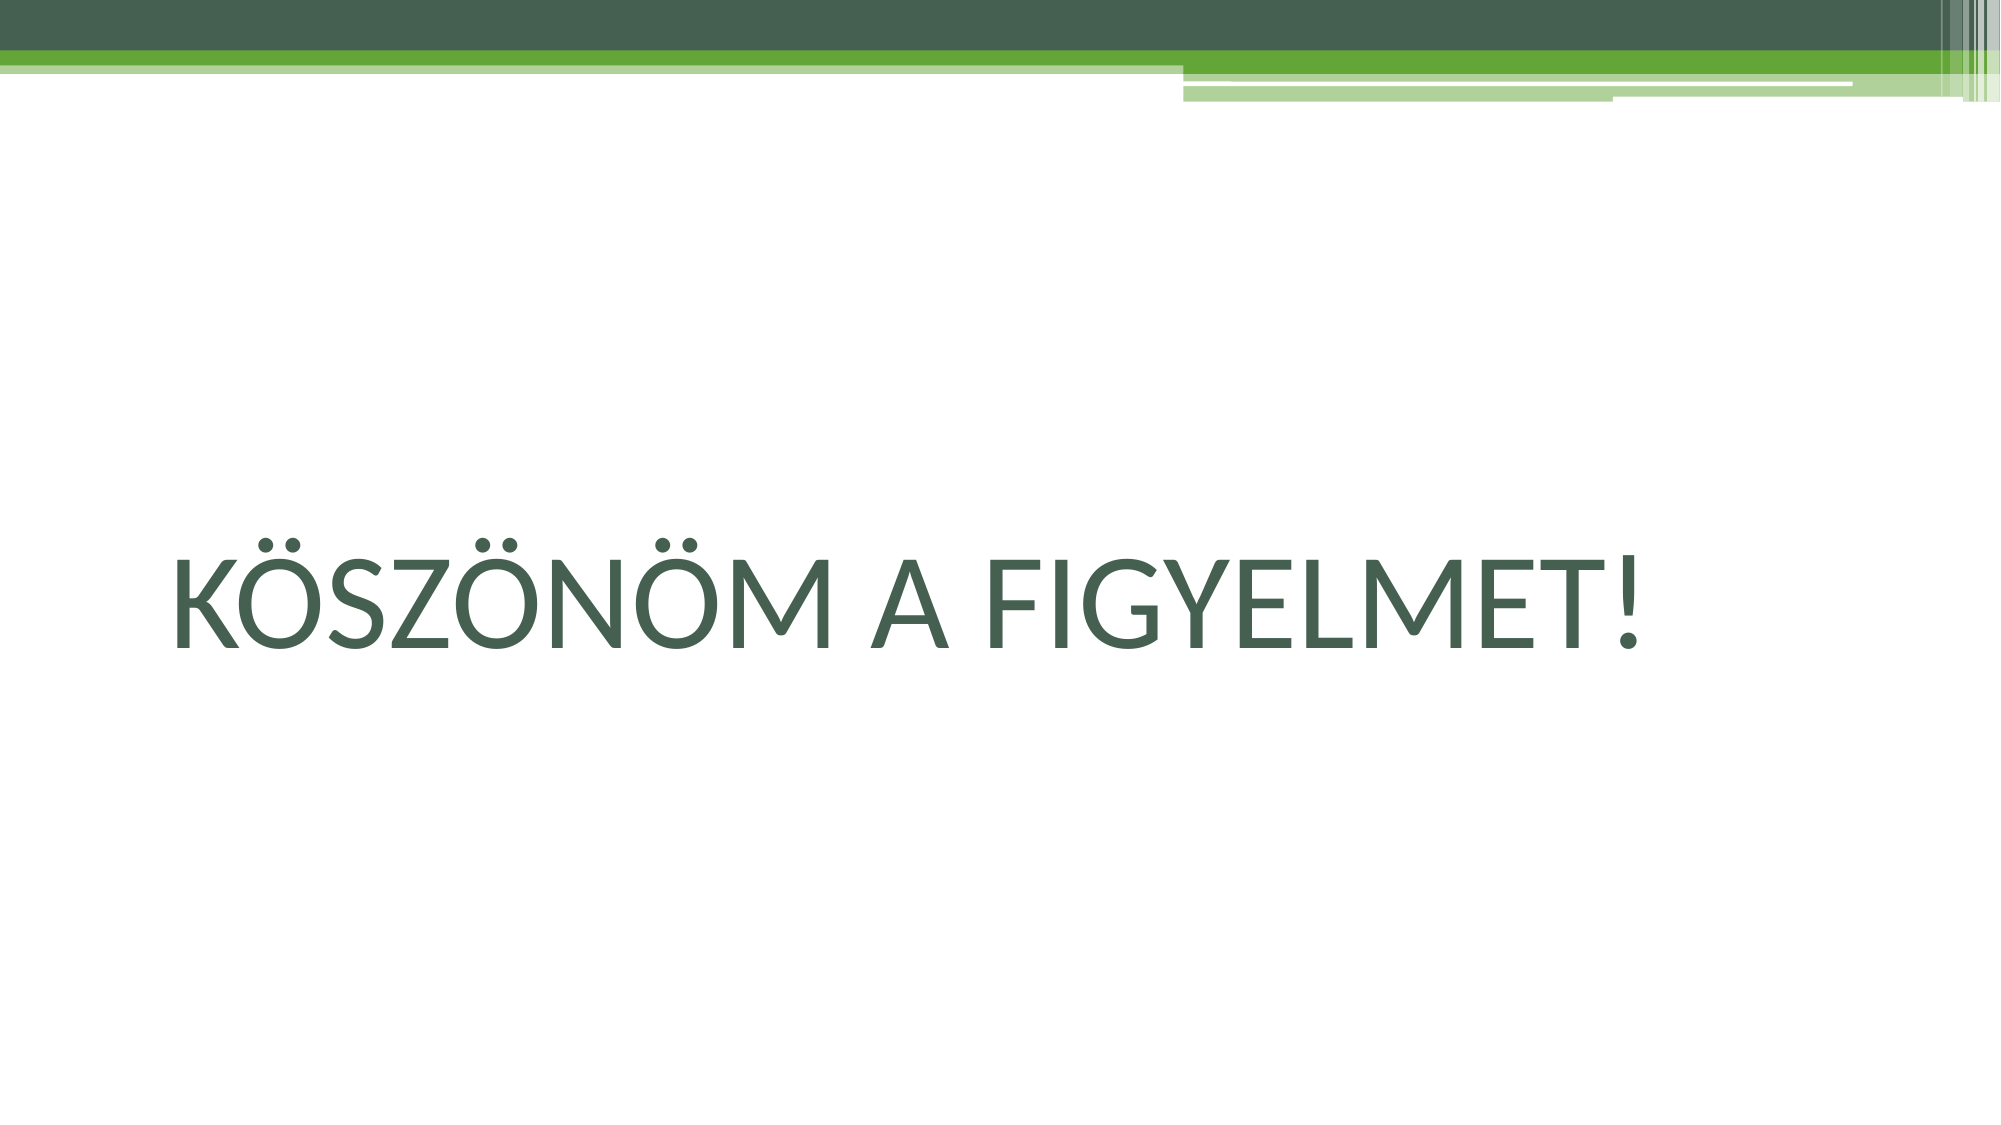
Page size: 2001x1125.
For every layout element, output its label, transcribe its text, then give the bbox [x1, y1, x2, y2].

title KÖSZÖNÖM A FIGYELMET! [154, 505, 1955, 681]
